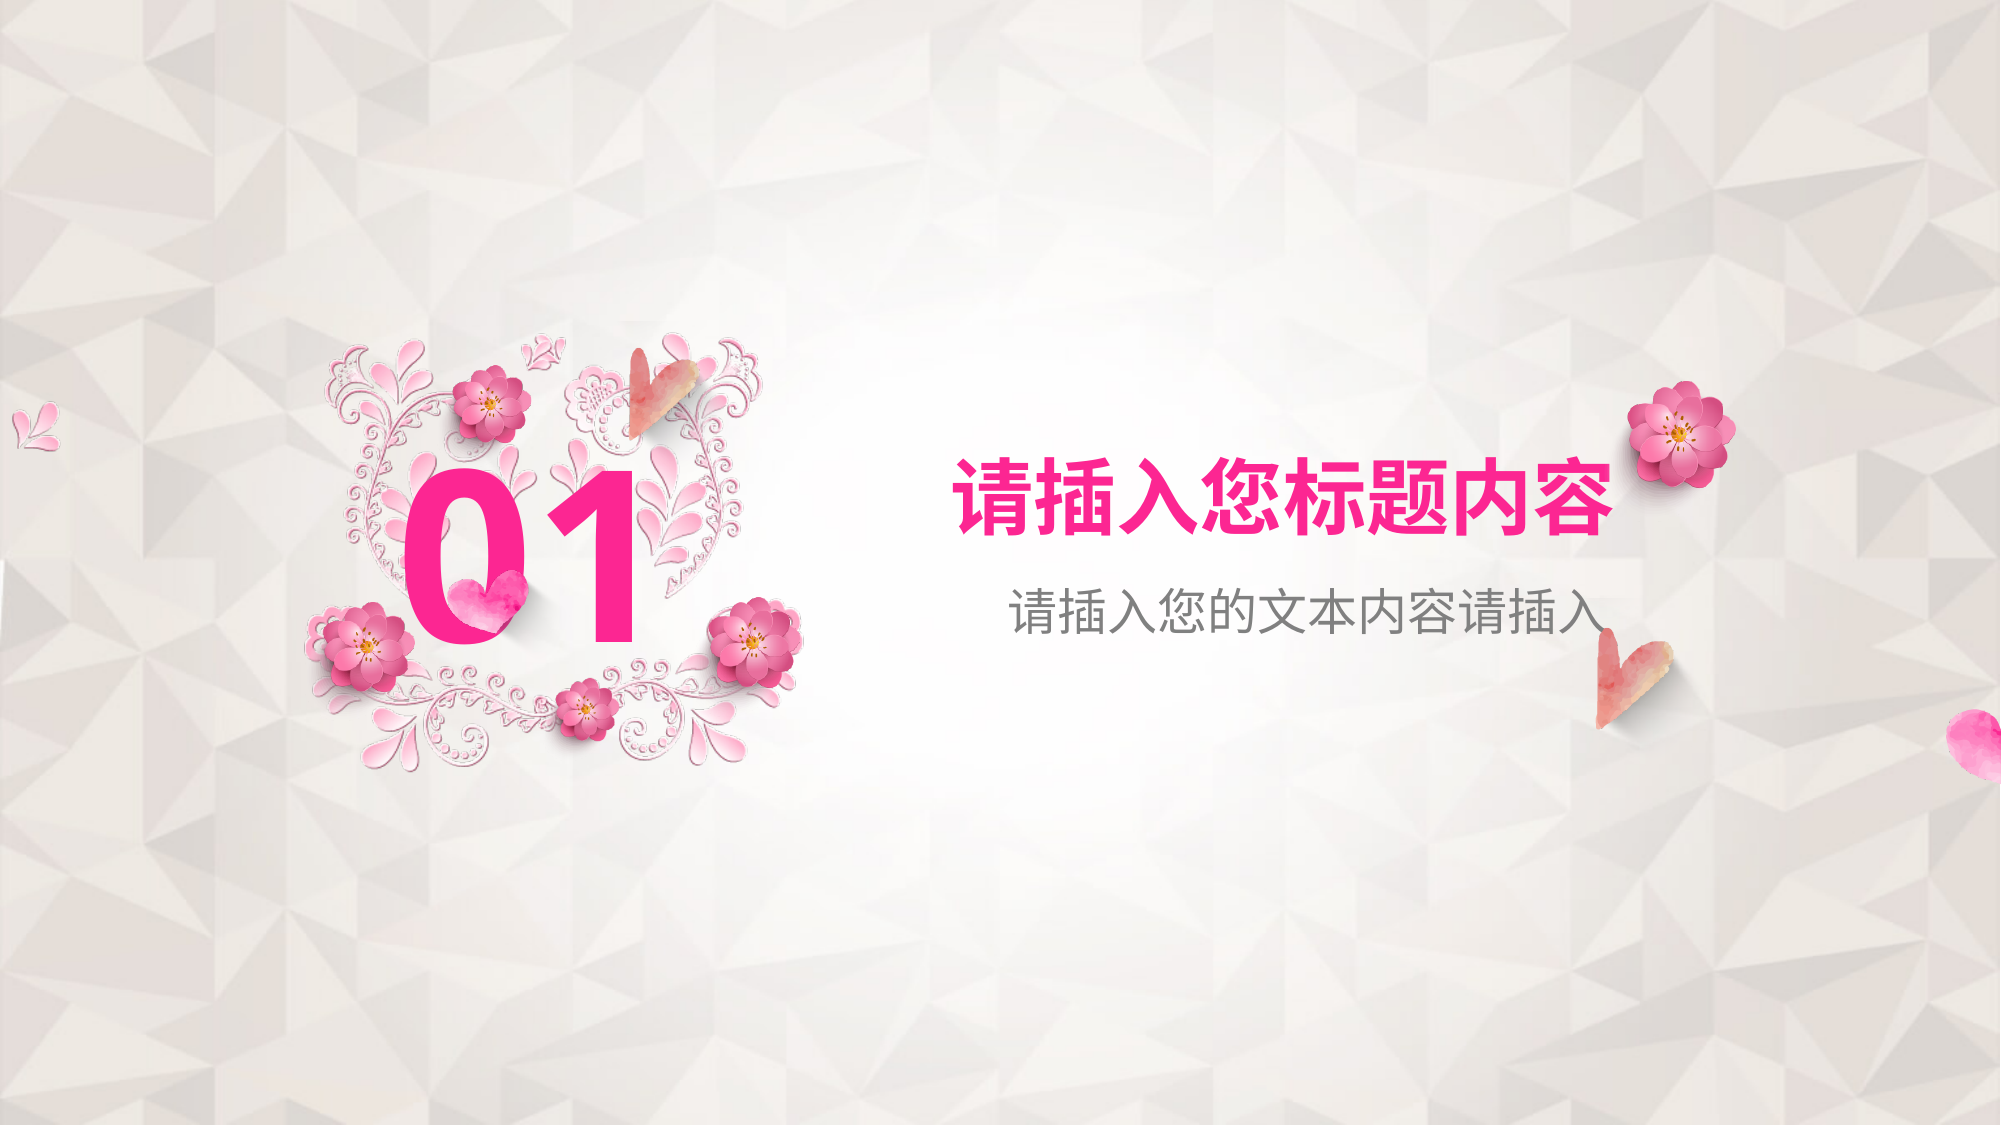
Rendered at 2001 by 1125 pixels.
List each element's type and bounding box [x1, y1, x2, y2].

picture [0, 0, 2001, 1125]
text_box [635, 437, 1631, 716]
